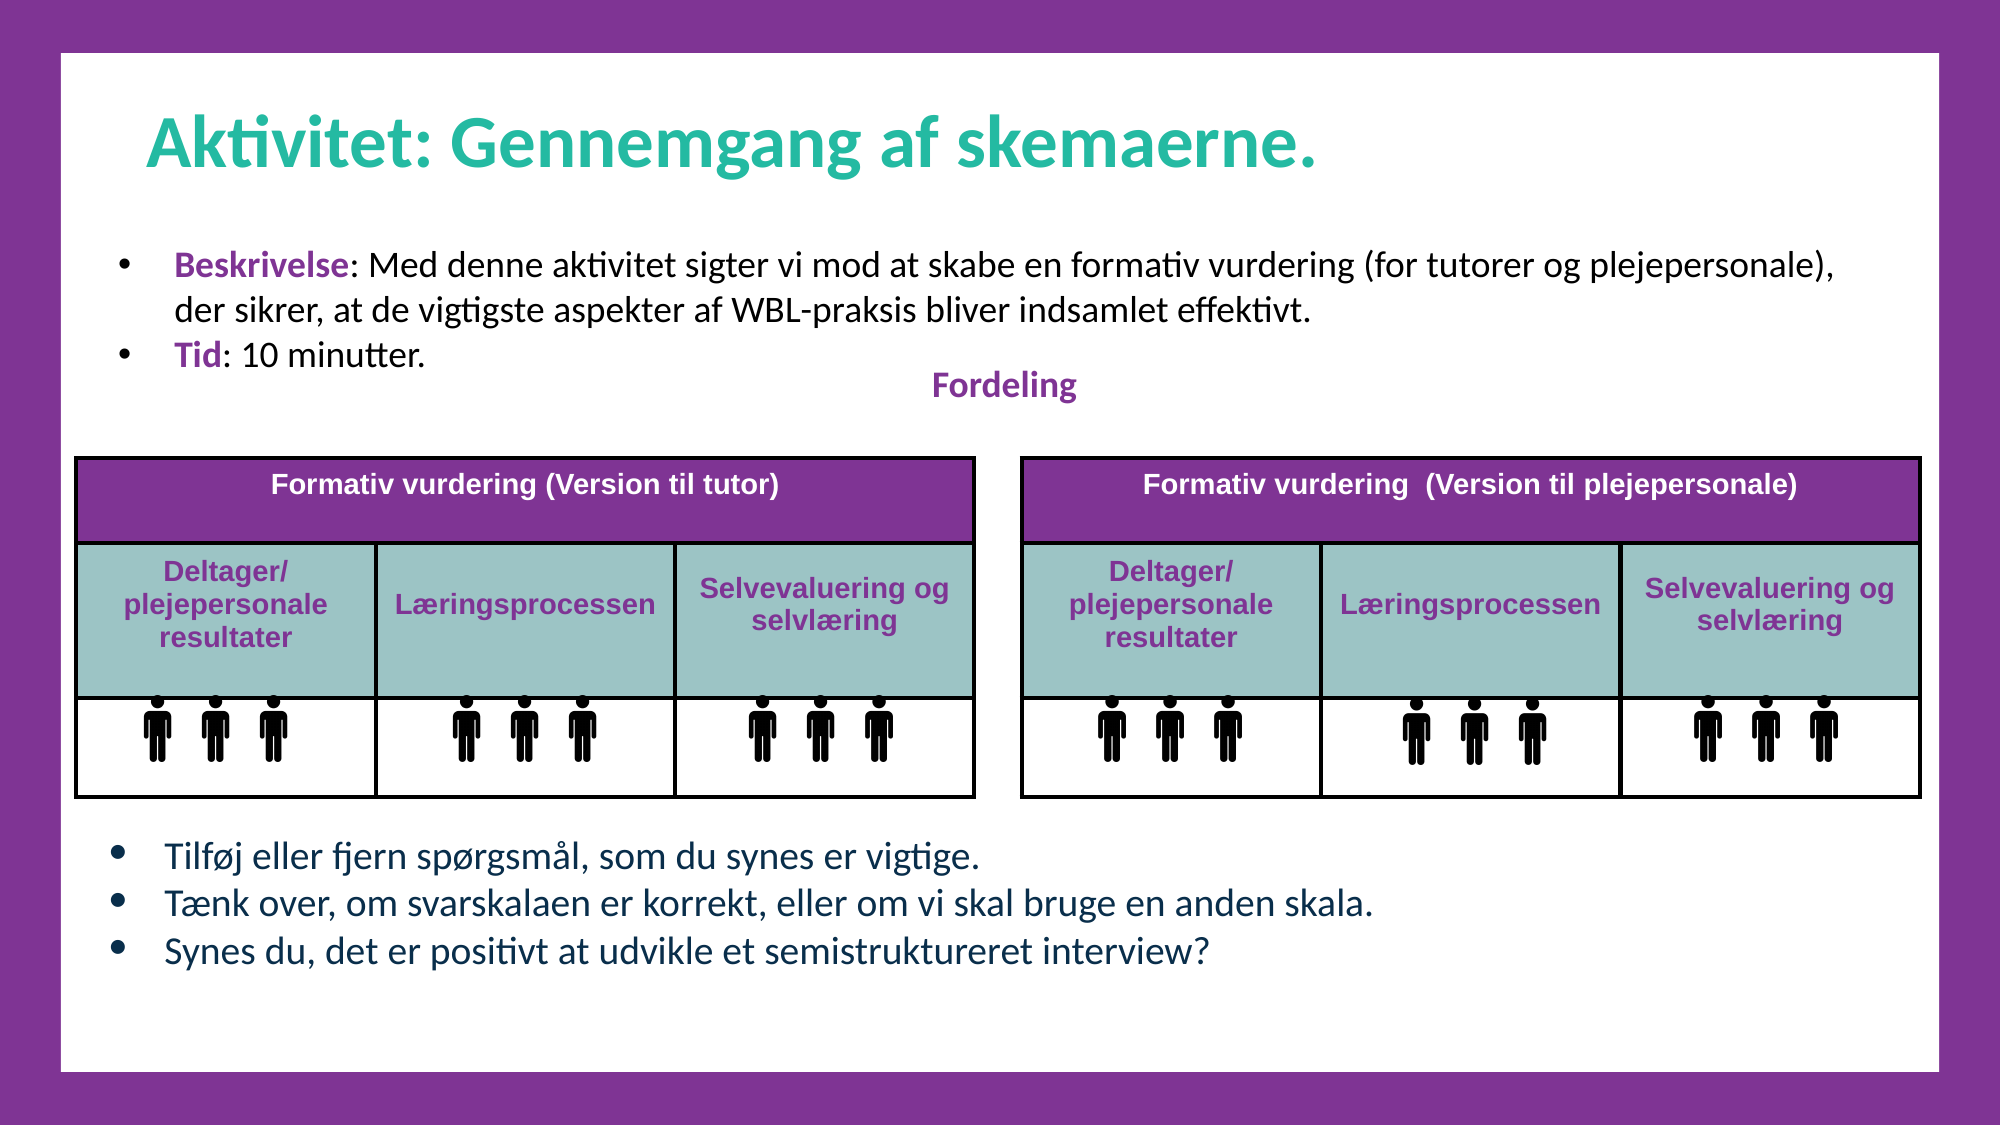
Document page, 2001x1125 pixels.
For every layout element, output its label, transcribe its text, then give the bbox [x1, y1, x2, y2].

picture [729, 695, 913, 763]
picture [432, 695, 617, 763]
table_cell [1024, 700, 1319, 795]
text_box Beskrivelse: Med denne aktivitet sigter vi mod at skabe en formativ vurdering (for tutorer og plejepersonale), der sikrer, at de vigtigste aspekter af WBL-praksis bliver indsamlet effektivt. Tid: 10 minutter. [103, 232, 1897, 383]
table_cell [677, 700, 972, 795]
picture [1674, 695, 1858, 763]
picture [123, 695, 308, 763]
text_box Fordeling [670, 352, 1339, 413]
table_header Formativ vurdering (Version til tutor) [78, 460, 972, 541]
table_cell [1323, 700, 1618, 795]
table_cell Deltager/plejepersonale resultater [78, 545, 374, 696]
table_cell [1623, 700, 1918, 795]
table_cell [378, 700, 673, 795]
list Aktivitet: Gennemgang af skemaerne. [130, 95, 1869, 228]
table_header Formativ vurdering (Version til plejepersonale) [1024, 460, 1918, 541]
picture [1382, 697, 1567, 765]
picture [1078, 695, 1262, 763]
table_cell [78, 700, 374, 795]
table_cell Læringsprocessen [1323, 545, 1618, 696]
table_cell Selvevaluering og selvlæring [677, 545, 972, 696]
table_cell Læringsprocessen [378, 545, 673, 696]
text_box Tilføj eller fjern spørgsmål, som du synes er vigtige. Tænk over, om svarskalaen er korrekt, eller om vi skal bruge en anden skala. Synes du, det er positivt at udvikle et semistruktureret interview? [93, 822, 1887, 980]
table_cell Selvevaluering og selvlæring [1623, 545, 1918, 696]
table_cell Deltager/plejepersonale resultater [1024, 545, 1319, 696]
